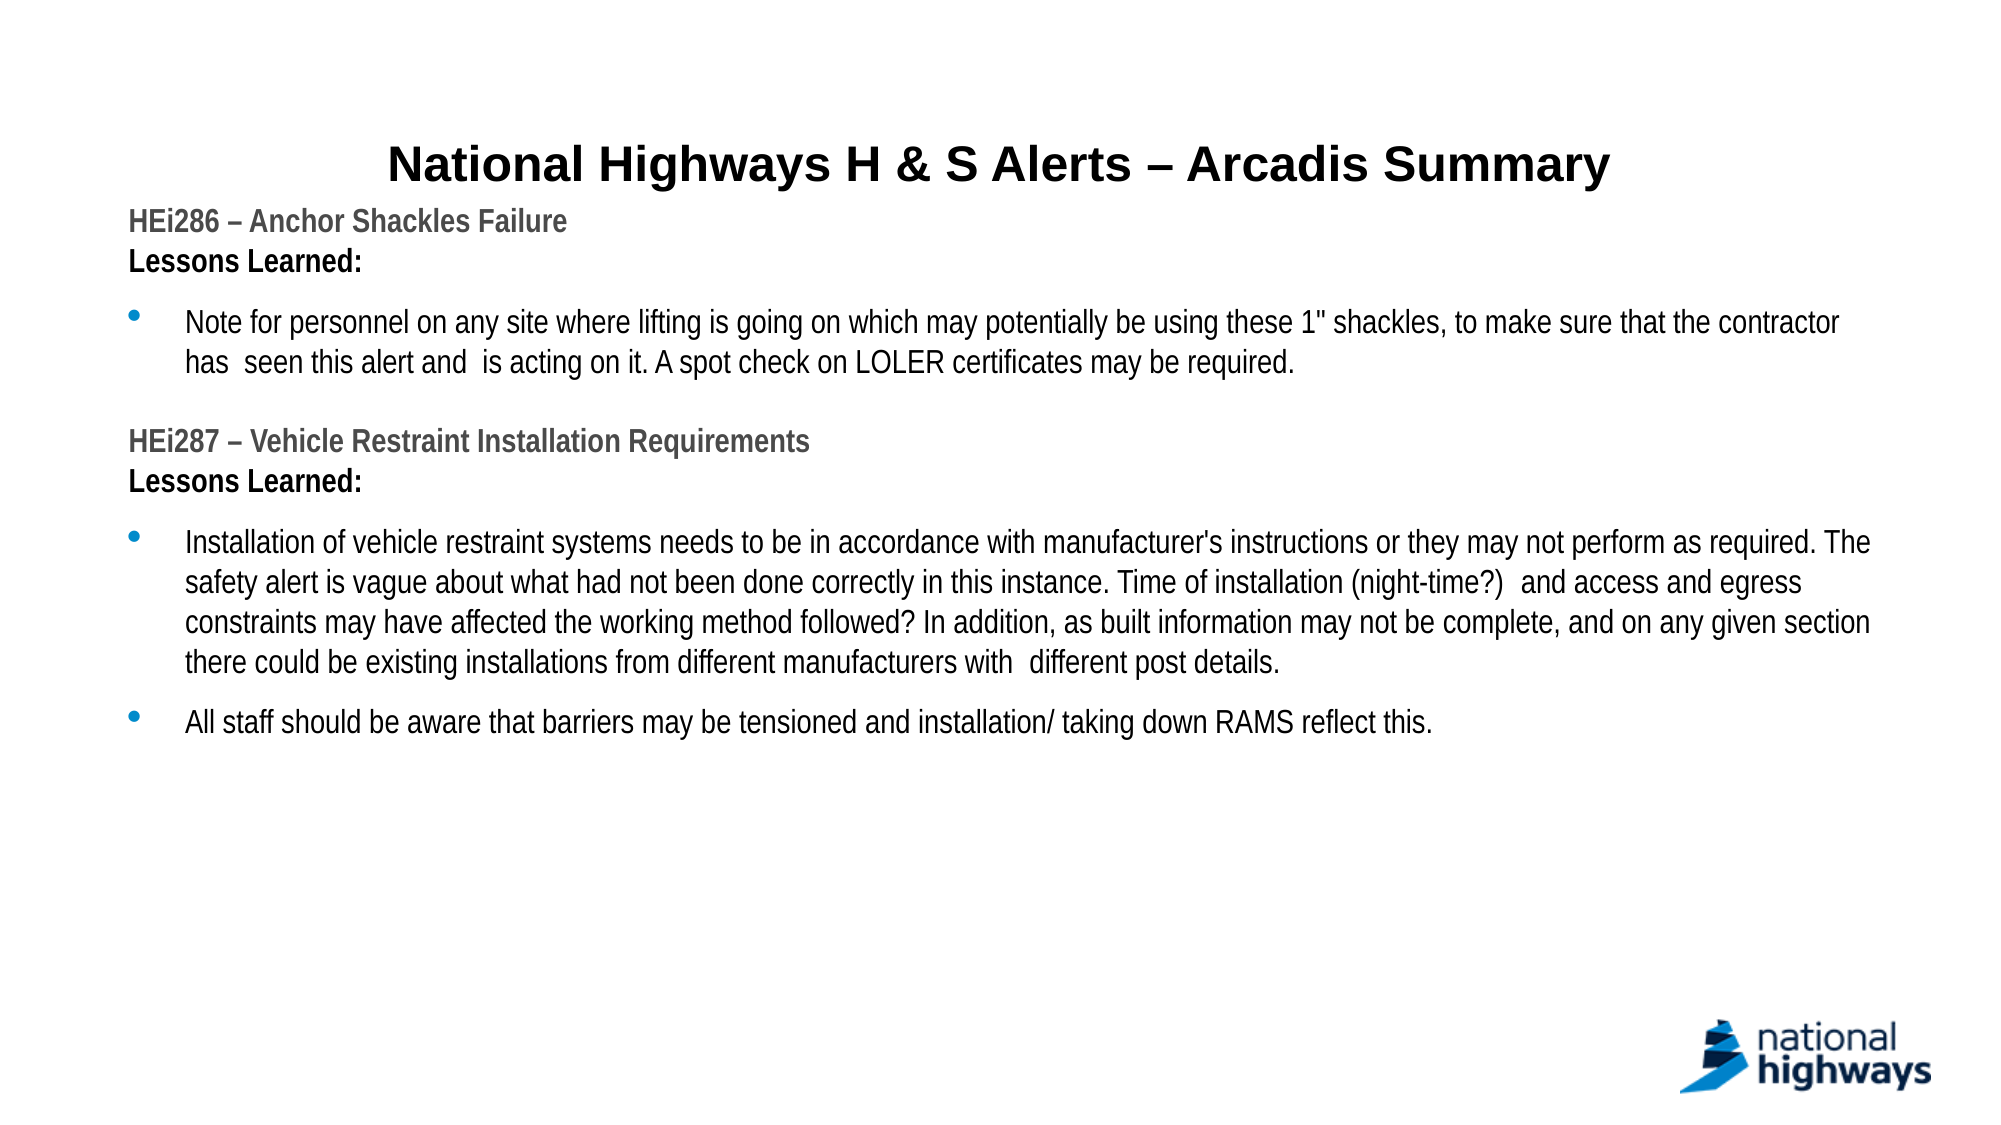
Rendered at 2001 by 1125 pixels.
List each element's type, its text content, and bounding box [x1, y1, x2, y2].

title National Highways H & S Alerts – Arcadis Summary [88, 113, 1911, 217]
text_box HEi286 – Anchor Shackles Failure Lessons Learned: Note for personnel on any site where lifting is going on which may potentially be using these 1" shackles, to make sure that the contractor has seen this alert and is acting on it. A spot check on LOLER certificates may be required. HEi287 – Vehicle Restraint Installation Requirements Lessons Learned: Installation of vehicle restraint systems needs to be in accordance with manufacturer's instructions or they may not perform as required. The safety alert is vague about what had not been done correctly in this instance. Time of installation (night-time?) and access and egress constraints may have affected the working method followed? In addition, as built information may not be complete, and on any given section there could be existing installations from different manufacturers with different post details. All staff should be aware that barriers may be tensioned and installation/ taking down RAMS reflect this. [113, 192, 1914, 1027]
picture [1680, 1006, 1938, 1103]
